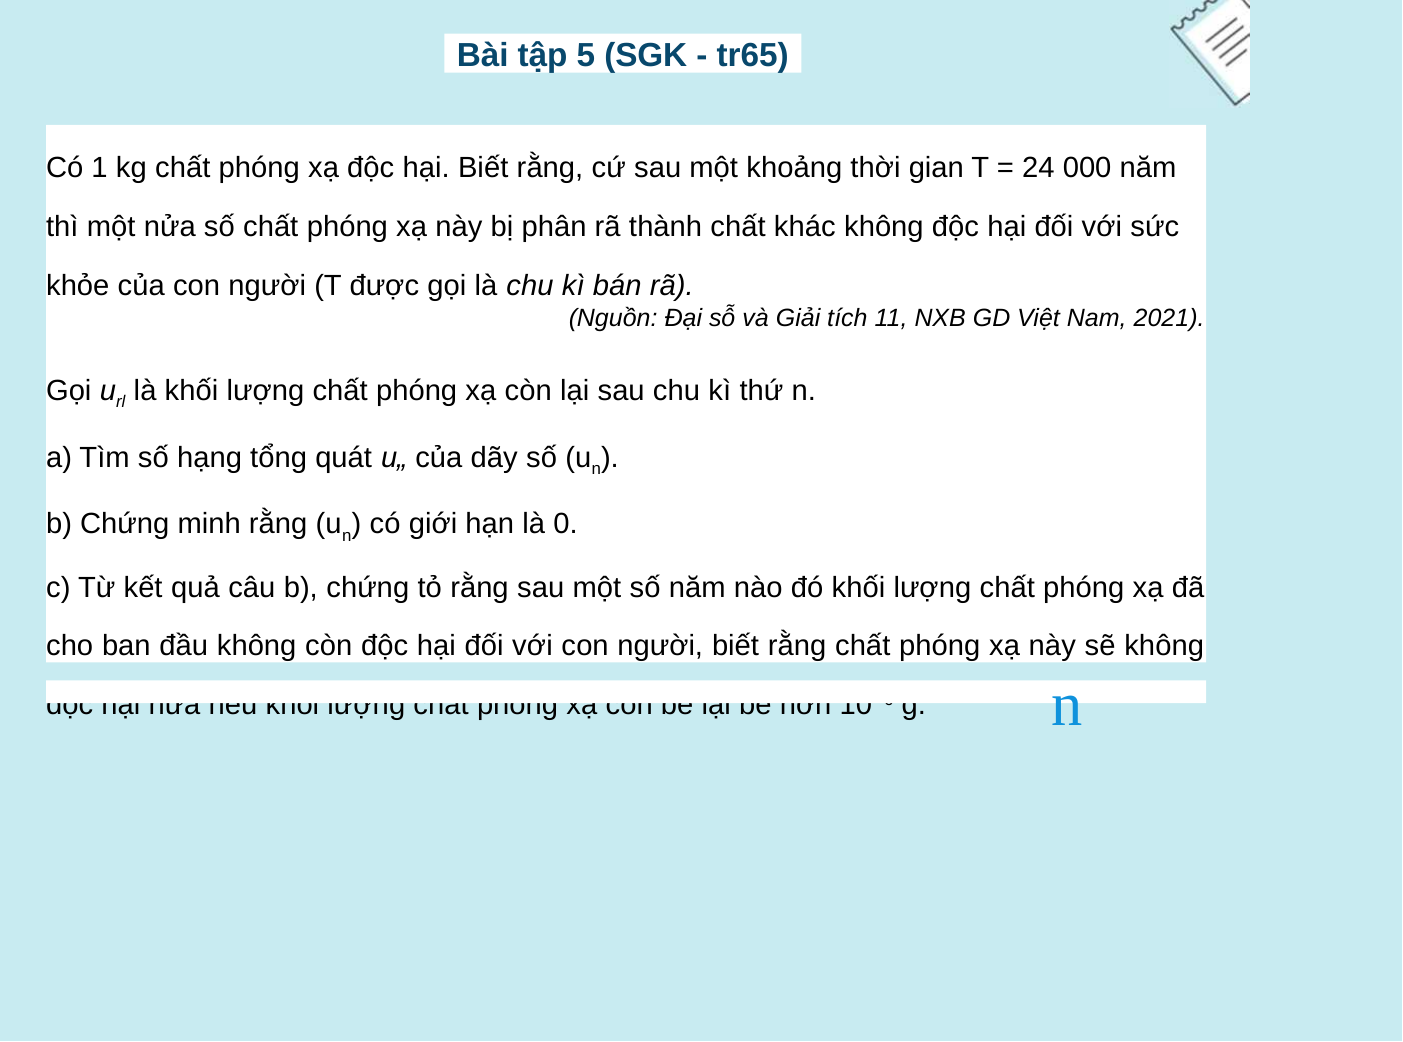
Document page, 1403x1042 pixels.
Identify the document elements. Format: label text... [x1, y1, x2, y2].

picture [1169, 0, 1251, 108]
text_box Bài tập 5 (SGK - tr65) [444, 33, 802, 73]
text_box Có 1 kg chất phóng xạ độc hại. Biết rằng, cứ sau một khoảng thời gian T = 24 000 năm thì một nửa số chất phóng xạ này bị phân rã thành chất khác không độc hại đối với sức khỏe của con người (T được gọi là chu kì bán rã). (Nguồn: Đại sỗ và Giải tích 11, NXB GD Việt Nam, 2021). Gọi url là khối lượng chất phóng xạ còn lại sau chu kì thứ n. a) Tìm số hạng tổng quát u„ của dãy số (un). b) Chứng minh rằng (un) có giới hạn là 0. c) Từ kết quả câu b), chứng tỏ rằng sau một số năm nào đó khối lượng chất phóng xạ đã cho ban đầu không còn độc hại đối với con người, biết rằng chất phóng xạ này sẽ không độc hại nữa nếu khối lượng chất phóng xạ còn bé lại bé hơn 10"6 g. [46, 124, 1207, 663]
text_box n [46, 680, 1207, 704]
